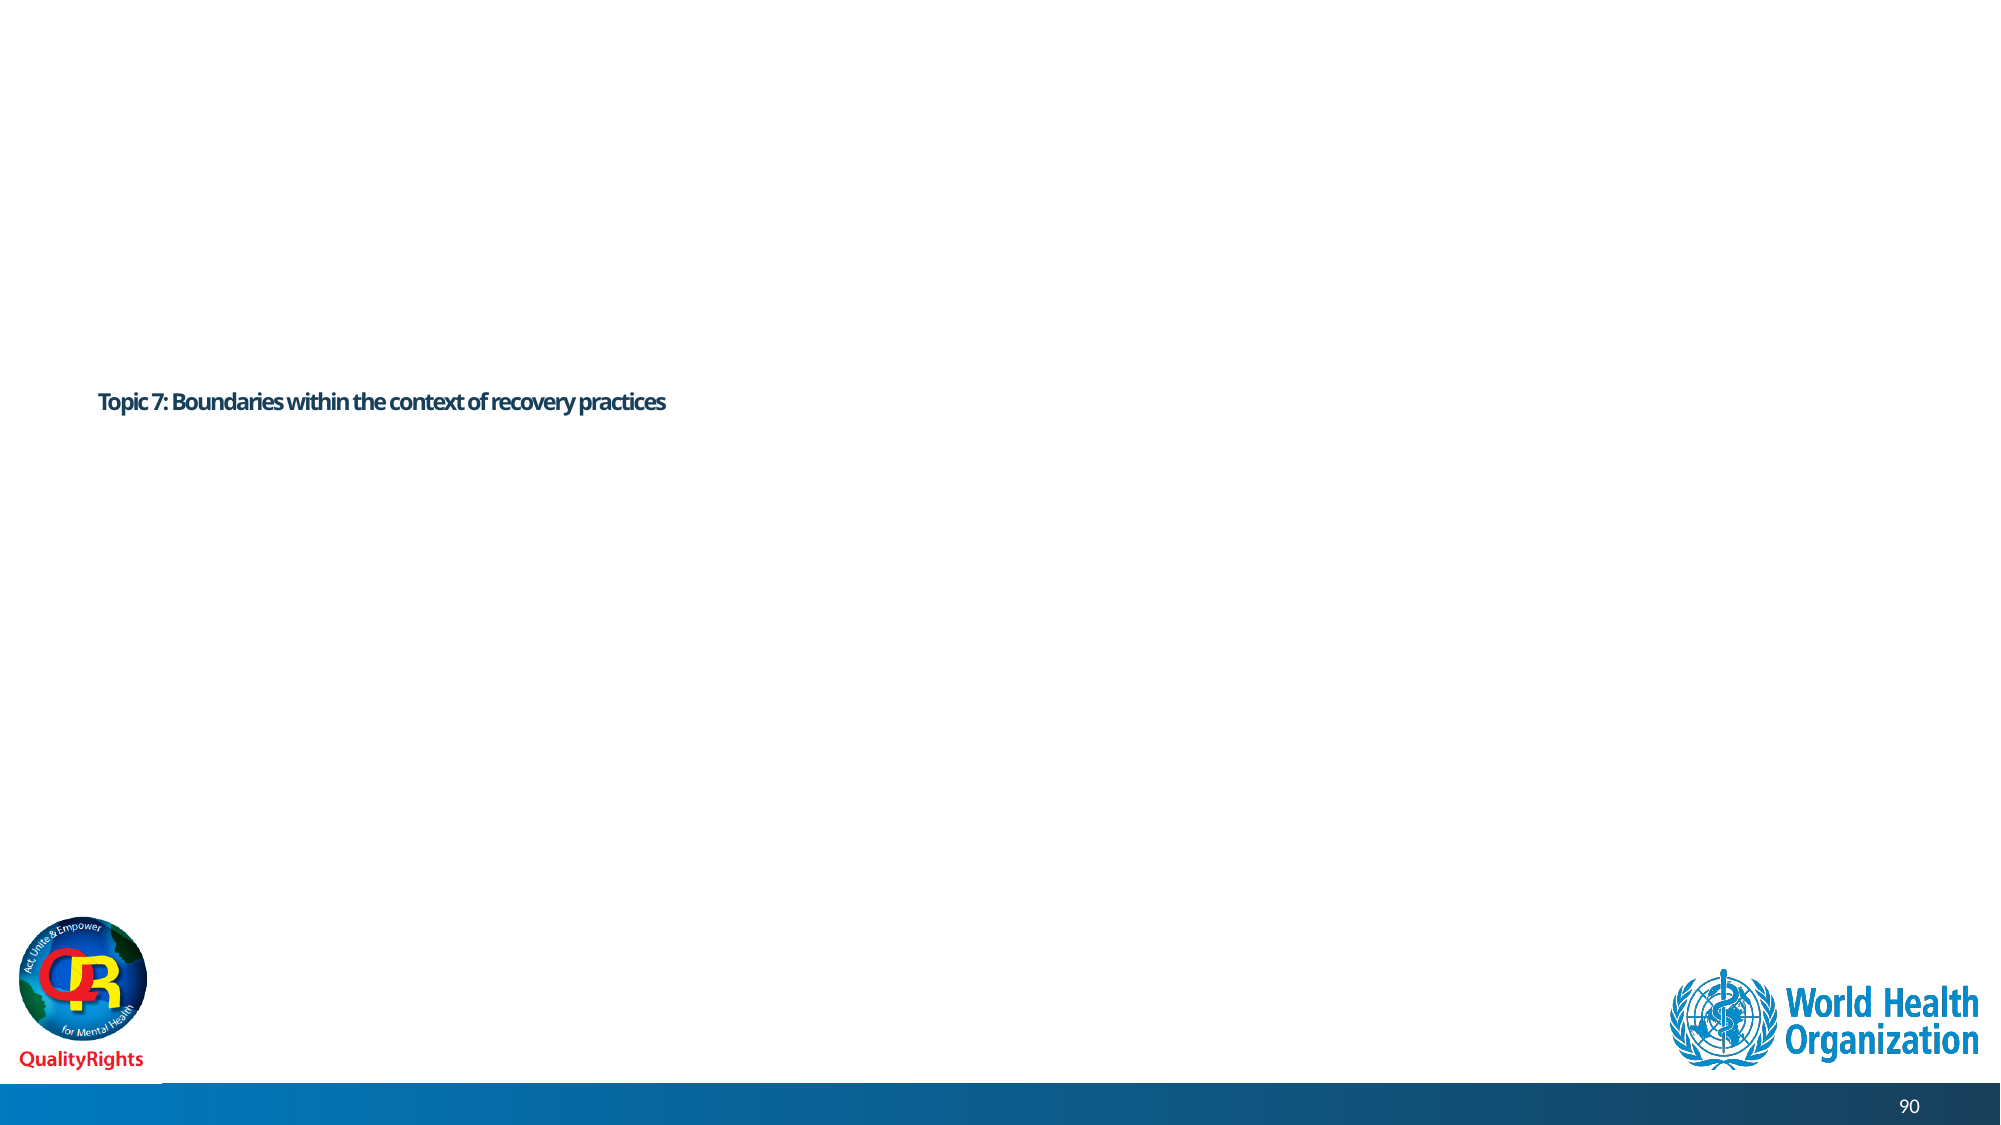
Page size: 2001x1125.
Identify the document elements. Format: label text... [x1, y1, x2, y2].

picture [1727, 969, 1978, 1070]
picture [1747, 992, 1758, 1016]
picture [1692, 1031, 1700, 1042]
picture [1706, 1038, 1722, 1046]
title Topic 7: Boundaries within the context of recovery practices [83, 379, 1690, 451]
picture [1670, 969, 1721, 1047]
picture [1689, 993, 1706, 1016]
picture [1698, 1047, 1750, 1060]
picture [0, 899, 162, 1084]
picture [1704, 1004, 1712, 1015]
picture [1711, 1031, 1722, 1038]
picture [1747, 1019, 1758, 1041]
picture [1727, 980, 1742, 987]
picture [1958, 1000, 1962, 1012]
picture [1725, 1042, 1747, 1054]
picture [1711, 995, 1721, 1004]
picture [1742, 1019, 1751, 1034]
picture [1704, 1019, 1711, 1031]
picture [1701, 979, 1721, 992]
picture [1738, 1019, 1744, 1030]
picture [1701, 1042, 1722, 1054]
picture [1716, 1064, 1731, 1070]
picture [1758, 1004, 1765, 1035]
picture [1670, 1030, 1715, 1070]
picture [1744, 1003, 1751, 1016]
